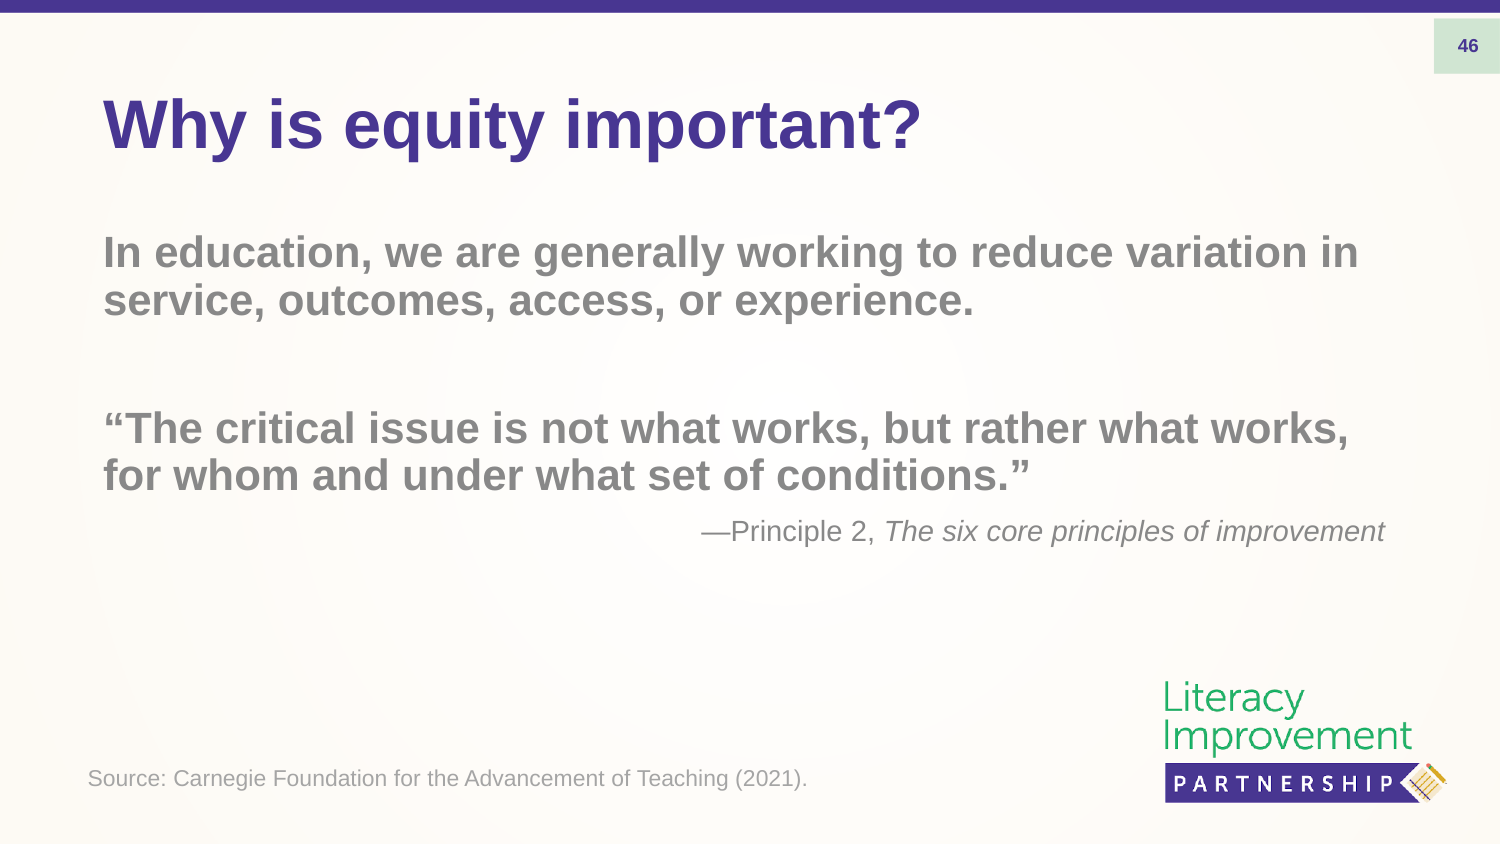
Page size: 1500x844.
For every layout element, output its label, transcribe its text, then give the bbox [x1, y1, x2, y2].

title Why is equity important? [103, 44, 1397, 208]
text_box Source: Carnegie Foundation for the Advancement of Teaching (2021). [72, 755, 837, 799]
slide_number 46 [1426, 22, 1491, 68]
list In education, we are generally working to reduce variation in service, outcomes, access, or experience. “The critical issue is not what works, but rather what works, for whom and under what set of conditions.” —Principle 2, The six core principles of improvement [103, 224, 1397, 657]
picture [0, 0, 1500, 844]
